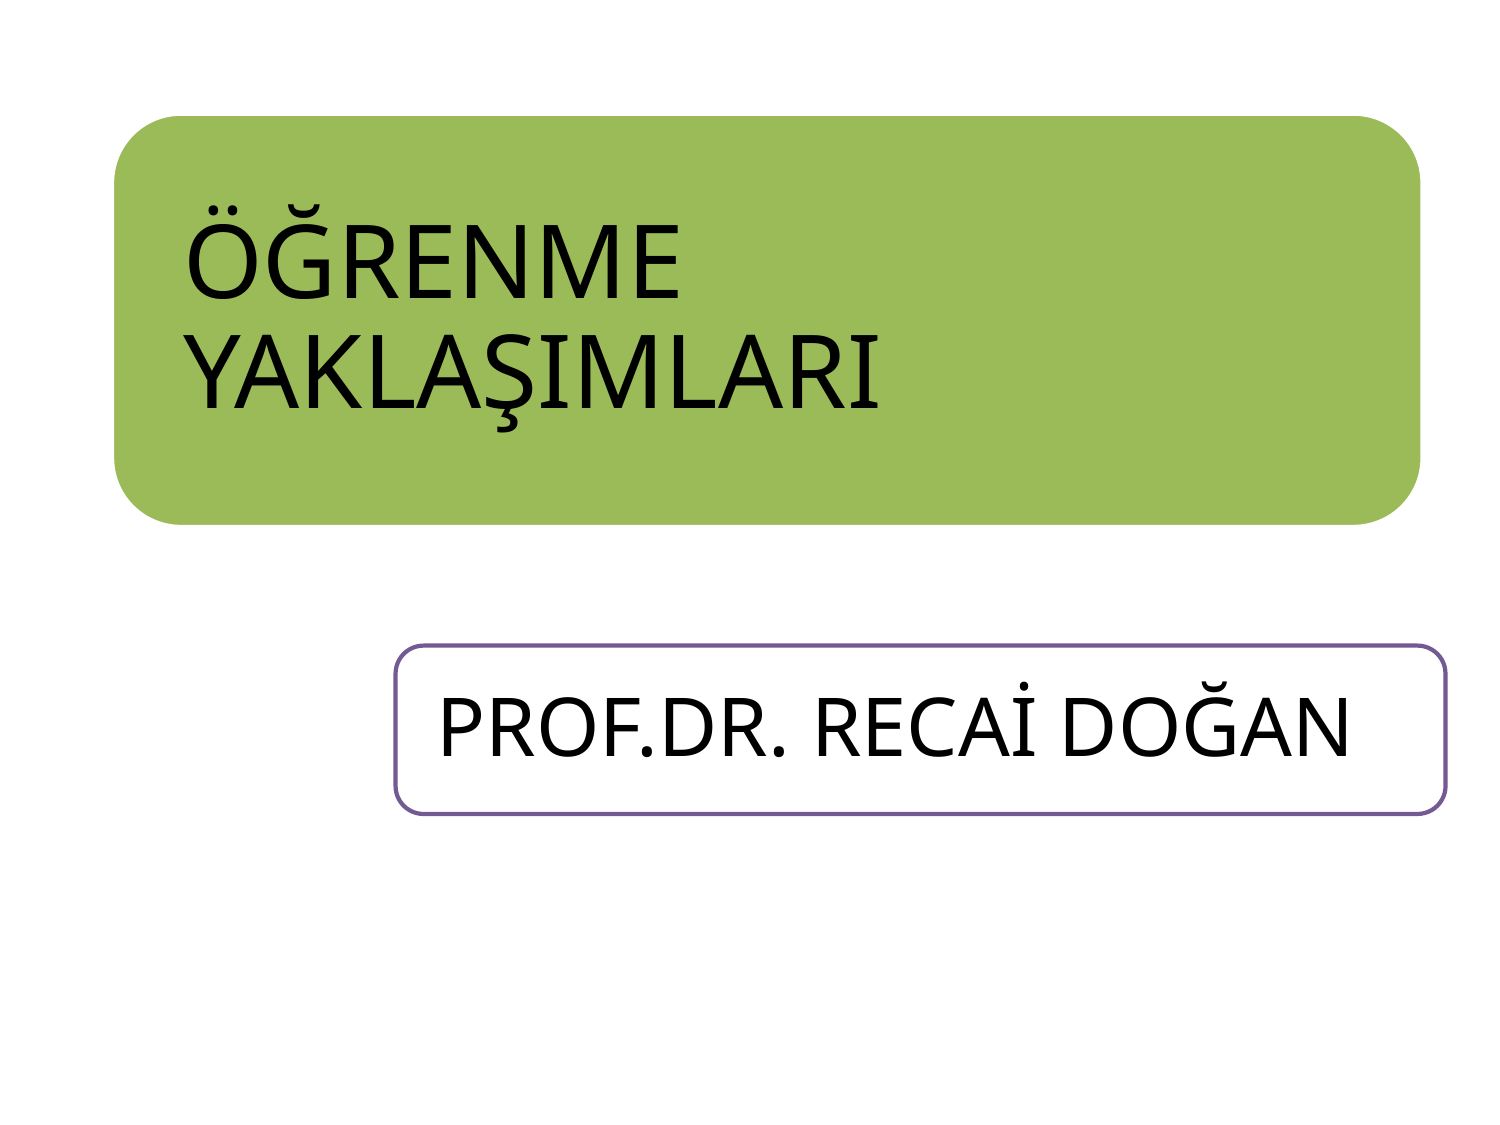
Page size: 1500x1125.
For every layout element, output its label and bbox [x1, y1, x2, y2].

text_box [111, 113, 1423, 528]
text_box [395, 585, 1446, 874]
